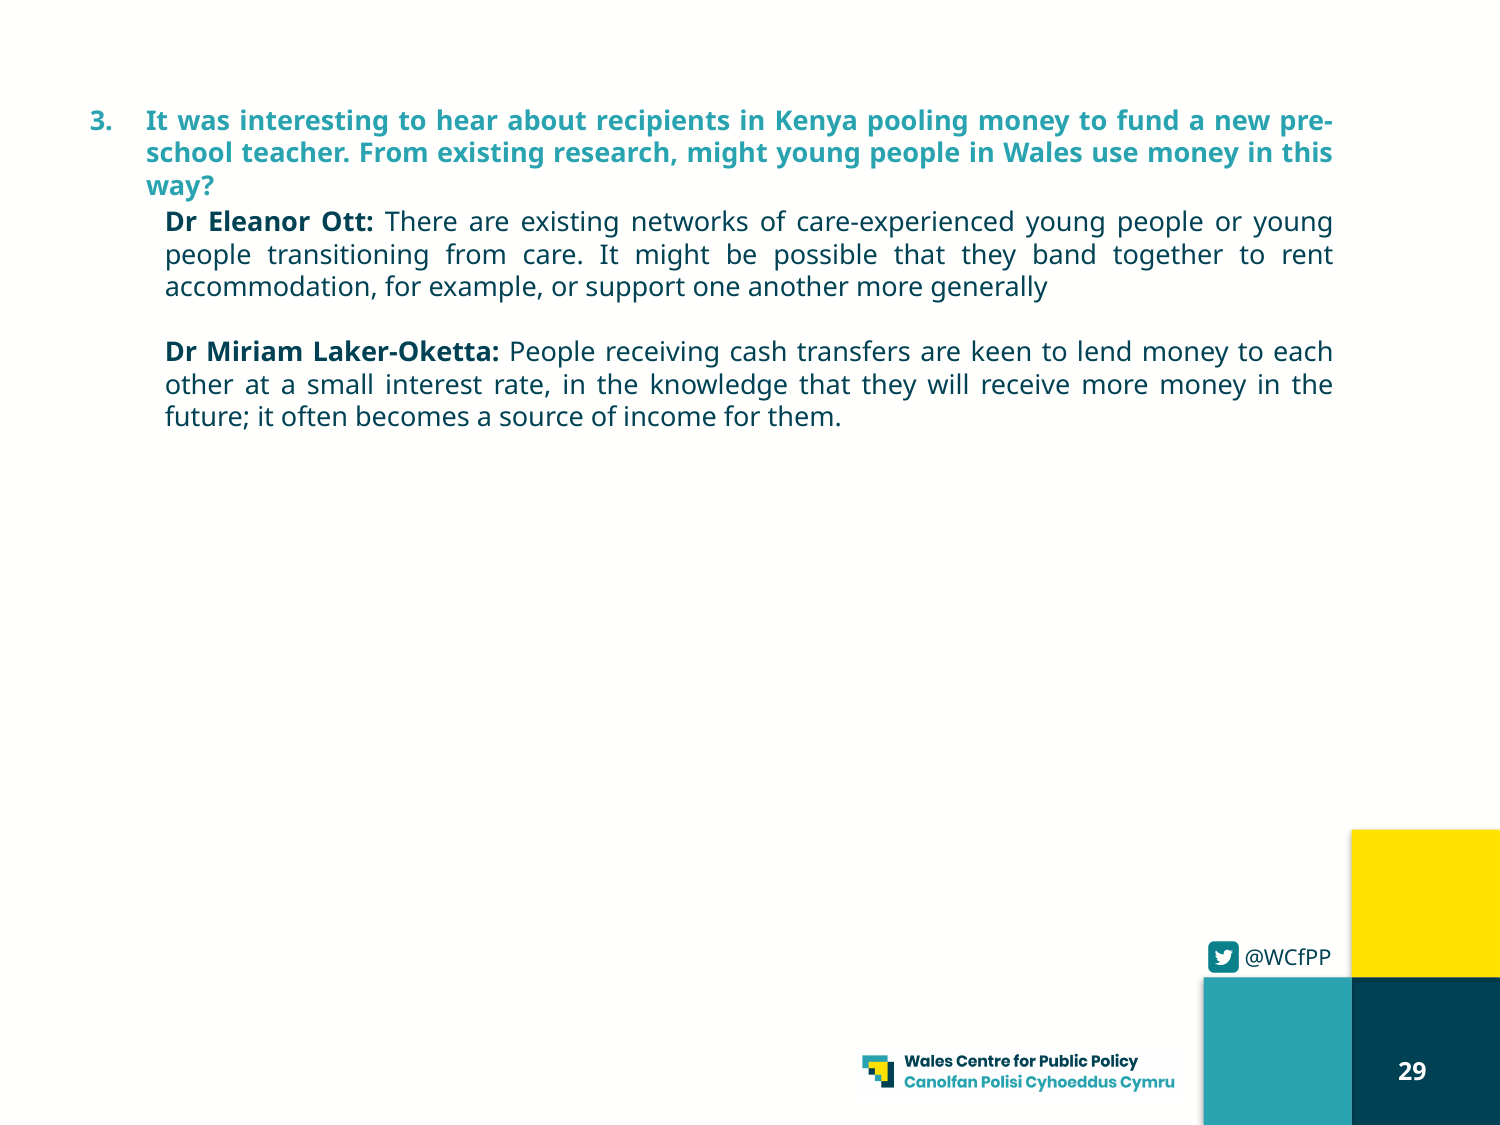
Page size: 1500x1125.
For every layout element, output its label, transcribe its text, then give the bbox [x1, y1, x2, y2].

text_box It was interesting to hear about recipients in Kenya pooling money to fund a new pre-school teacher. From existing research, might young people in Wales use money in this way? Dr Eleanor Ott: There are existing networks of care-experienced young people or young people transitioning from care. It might be possible that they band together to rent accommodation, for example, or support one another more generally Dr Miriam Laker-Oketta: People receiving cash transfers are keen to lend money to each other at a small interest rate, in the knowledge that they will receive more money in the future; it often becomes a source of income for them. [75, 95, 1348, 440]
slide_number 29 [1091, 1042, 1442, 1103]
picture [857, 1048, 1091, 1097]
